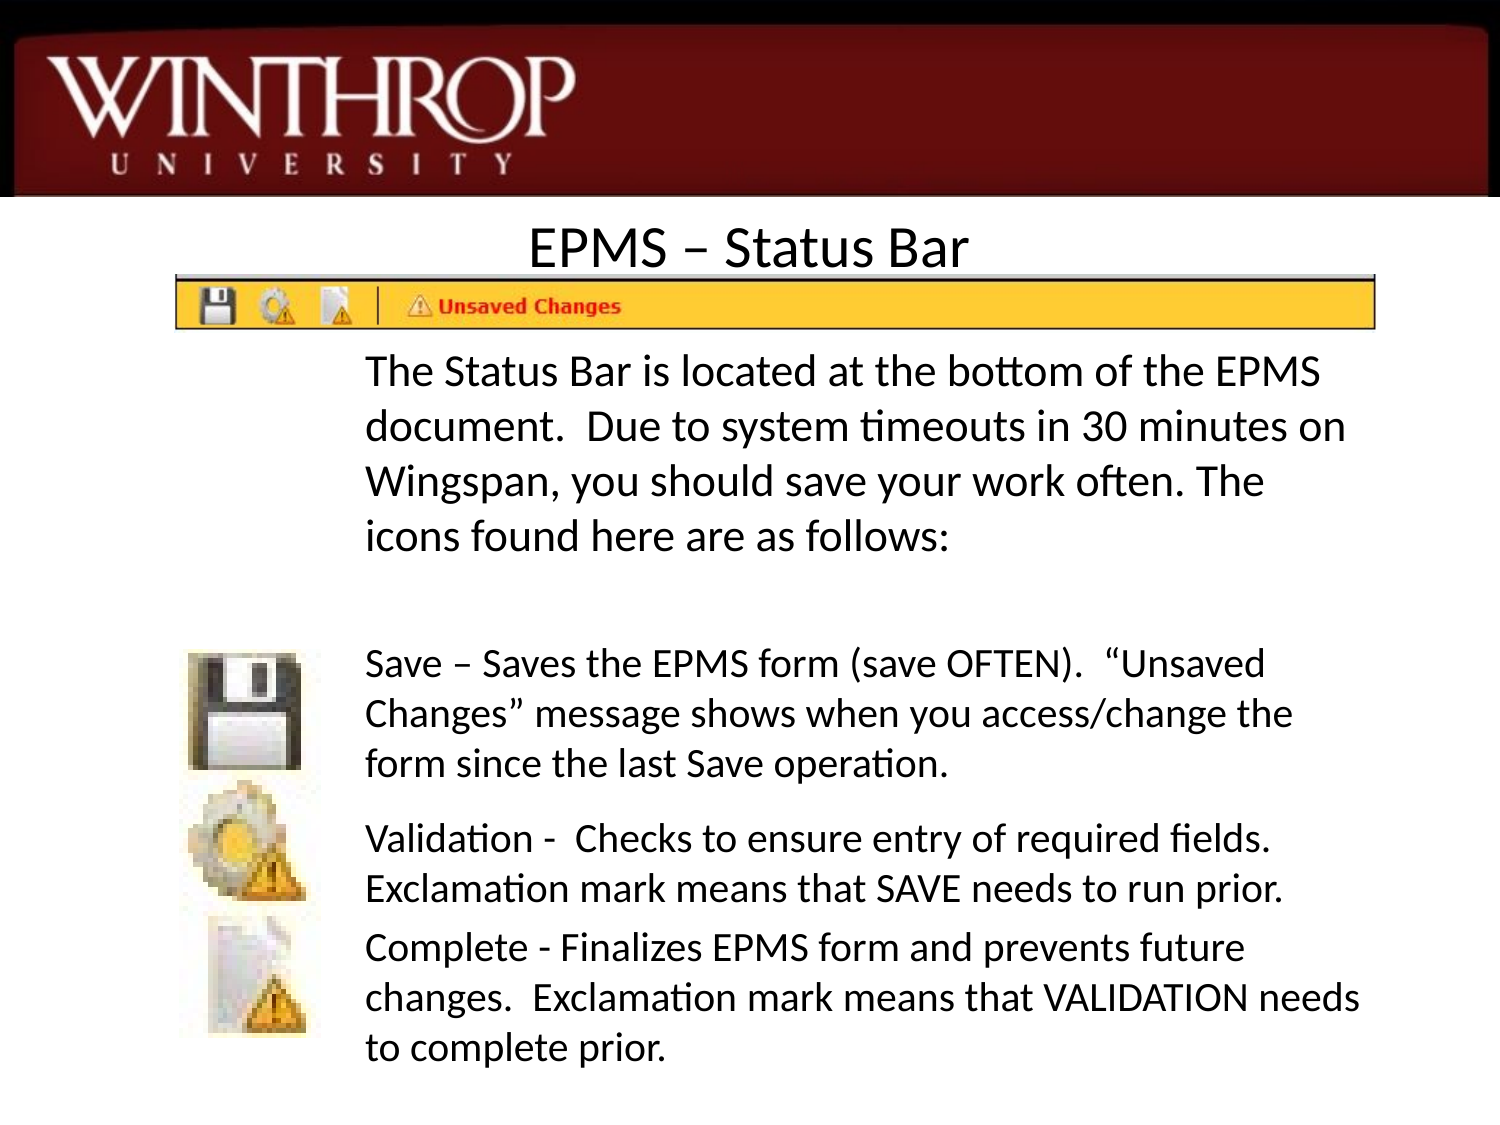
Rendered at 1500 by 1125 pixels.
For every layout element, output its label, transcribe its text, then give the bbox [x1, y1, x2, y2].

picture [179, 649, 321, 1038]
title EPMS – Status Bar [112, 204, 1388, 288]
subtitle The Status Bar is located at the bottom of the EPMS document. Due to system timeouts in 30 minutes on Wingspan, you should save your work often. The icons found here are as follows: Save – Saves the EPMS form (save OFTEN). “Unsaved Changes” message shows when you access/change the form since the last Save operation. Validation - Checks to ensure entry of required fields. Exclamation mark means that SAVE needs to run prior. Complete - Finalizes EPMS form and prevents future changes. Exclamation mark means that VALIDATION needs to complete prior. [350, 340, 1382, 1083]
picture [0, 0, 1500, 197]
picture [174, 274, 1382, 334]
